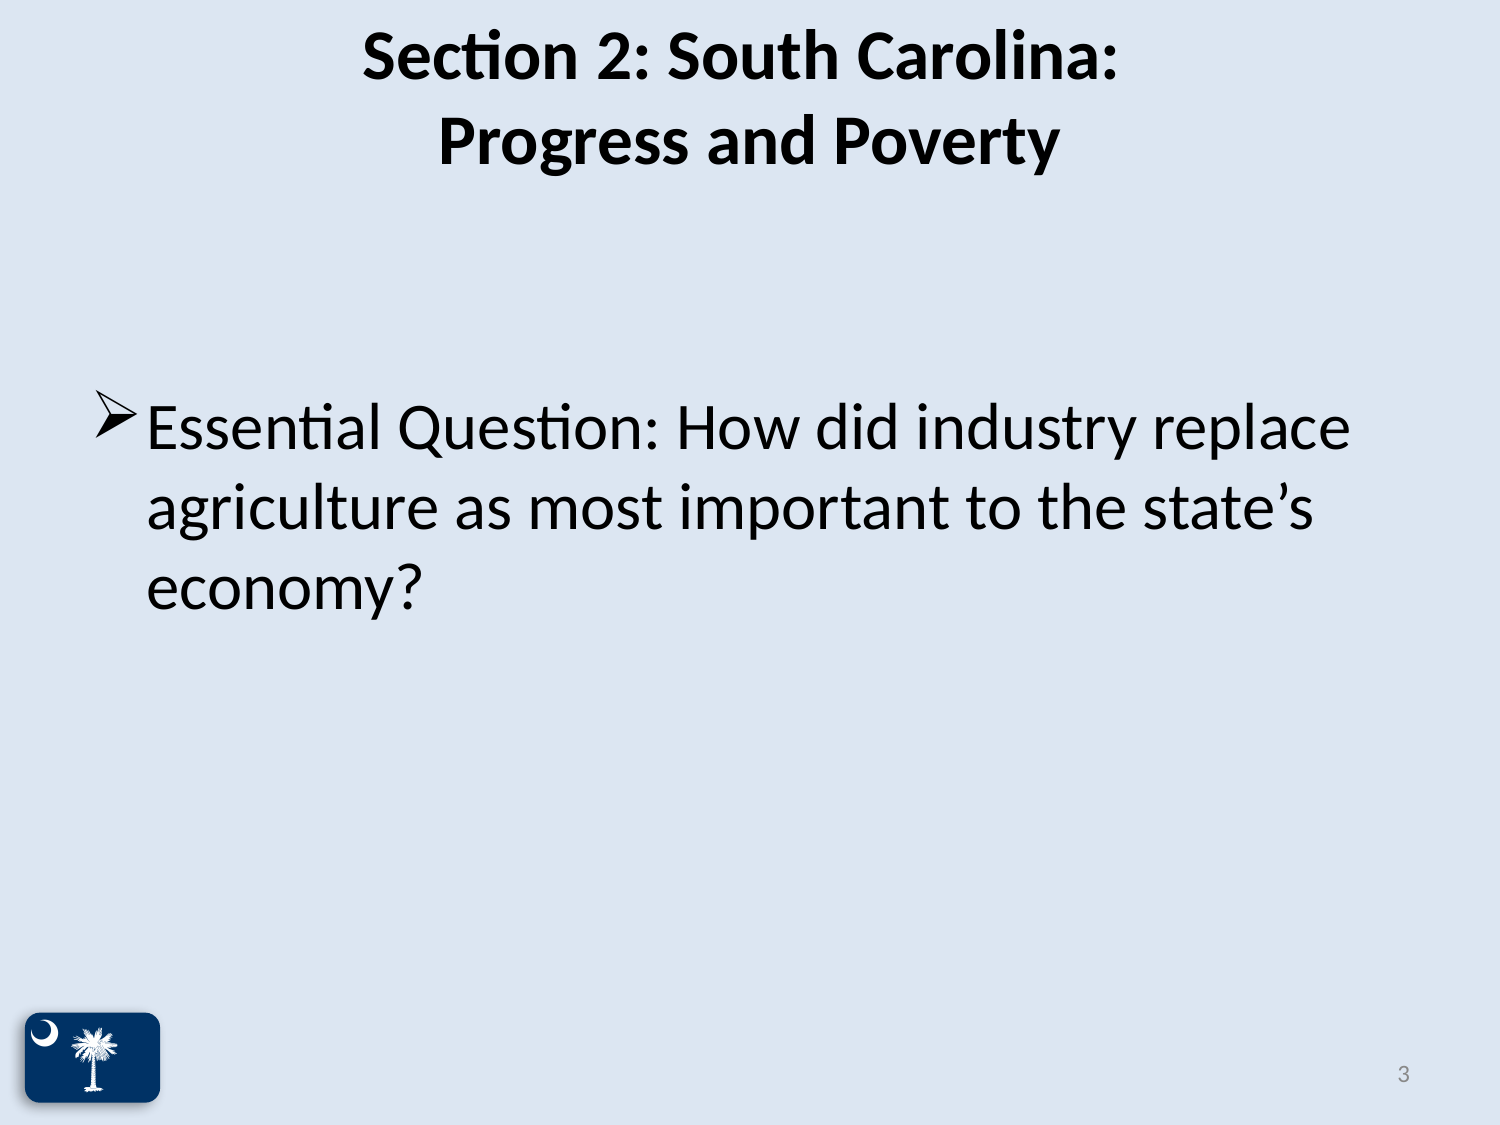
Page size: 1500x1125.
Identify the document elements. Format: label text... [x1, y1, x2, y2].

picture [24, 1012, 161, 1103]
title Section 2: South Carolina: Progress and Poverty [0, 0, 1500, 188]
slide_number 3 [1074, 1042, 1425, 1103]
list Essential Question: How did industry replace agriculture as most important to the state’s economy? [75, 375, 1425, 813]
